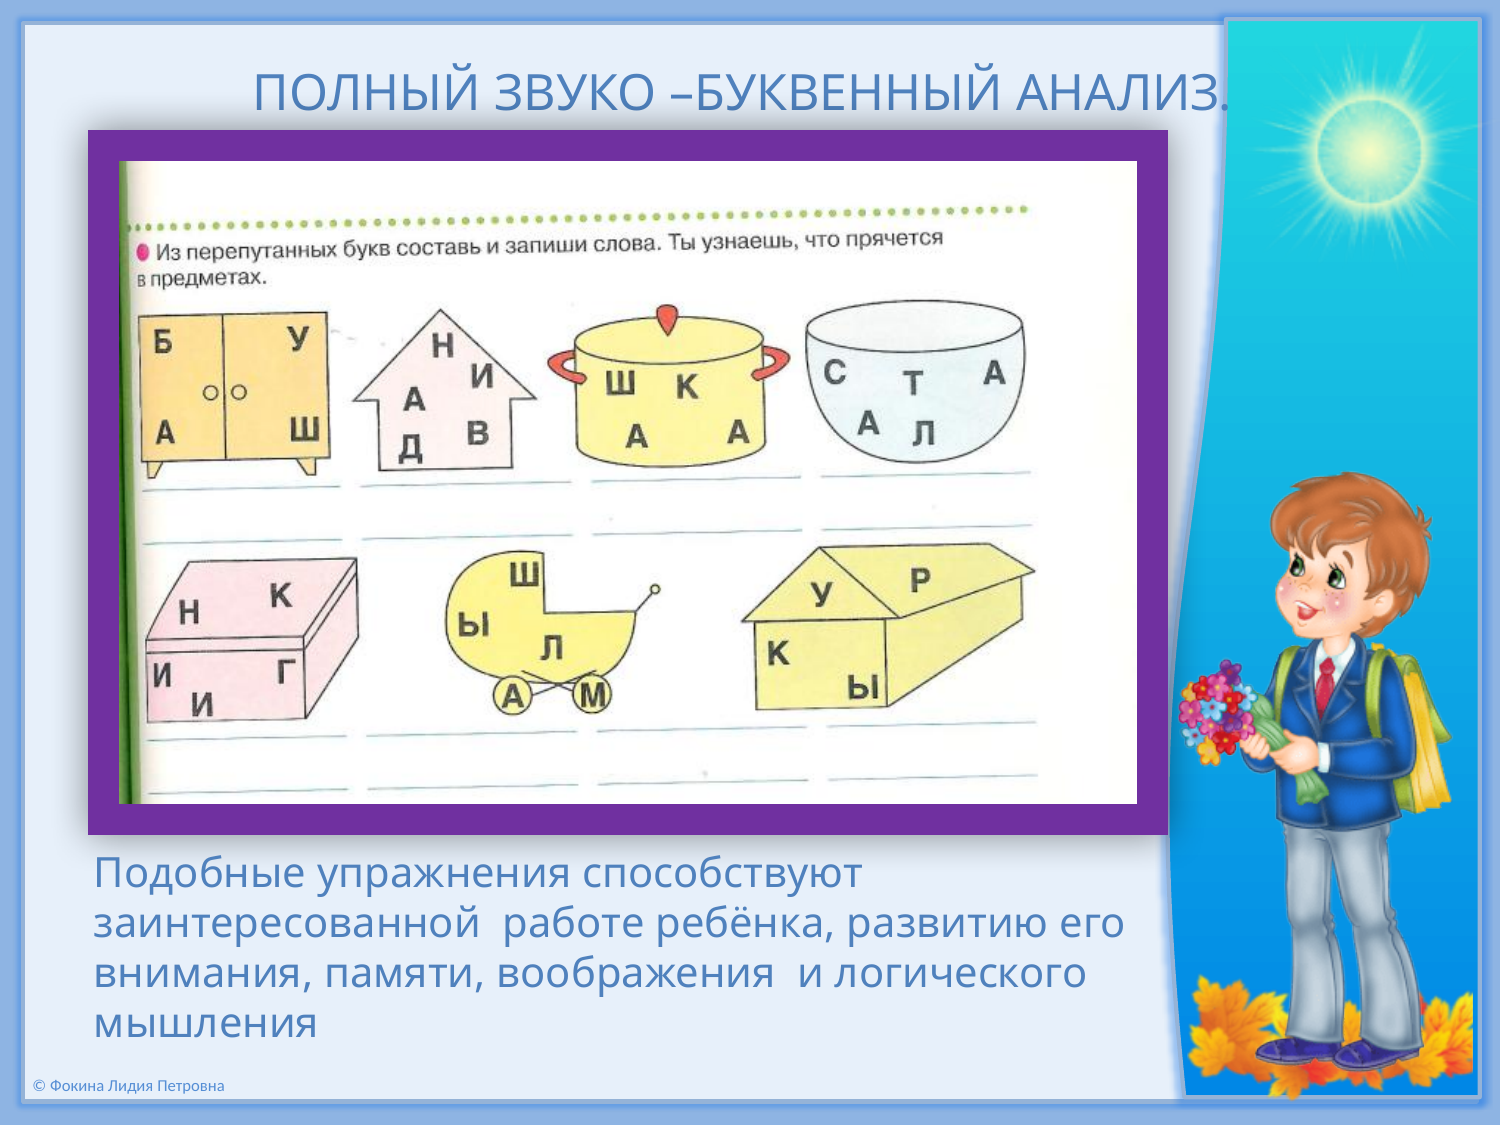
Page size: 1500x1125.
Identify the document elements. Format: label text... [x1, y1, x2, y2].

title ПОЛНЫЙ ЗВУКО –БУКВЕННЫЙ АНАЛИЗ. [75, 45, 1425, 233]
text_box Подобные упражнения способствуют заинтересованной работе ребёнка, развитию его внимания, памяти, воображения и логического мышления [78, 838, 1178, 1054]
picture [1163, 444, 1472, 1101]
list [119, 160, 1138, 805]
